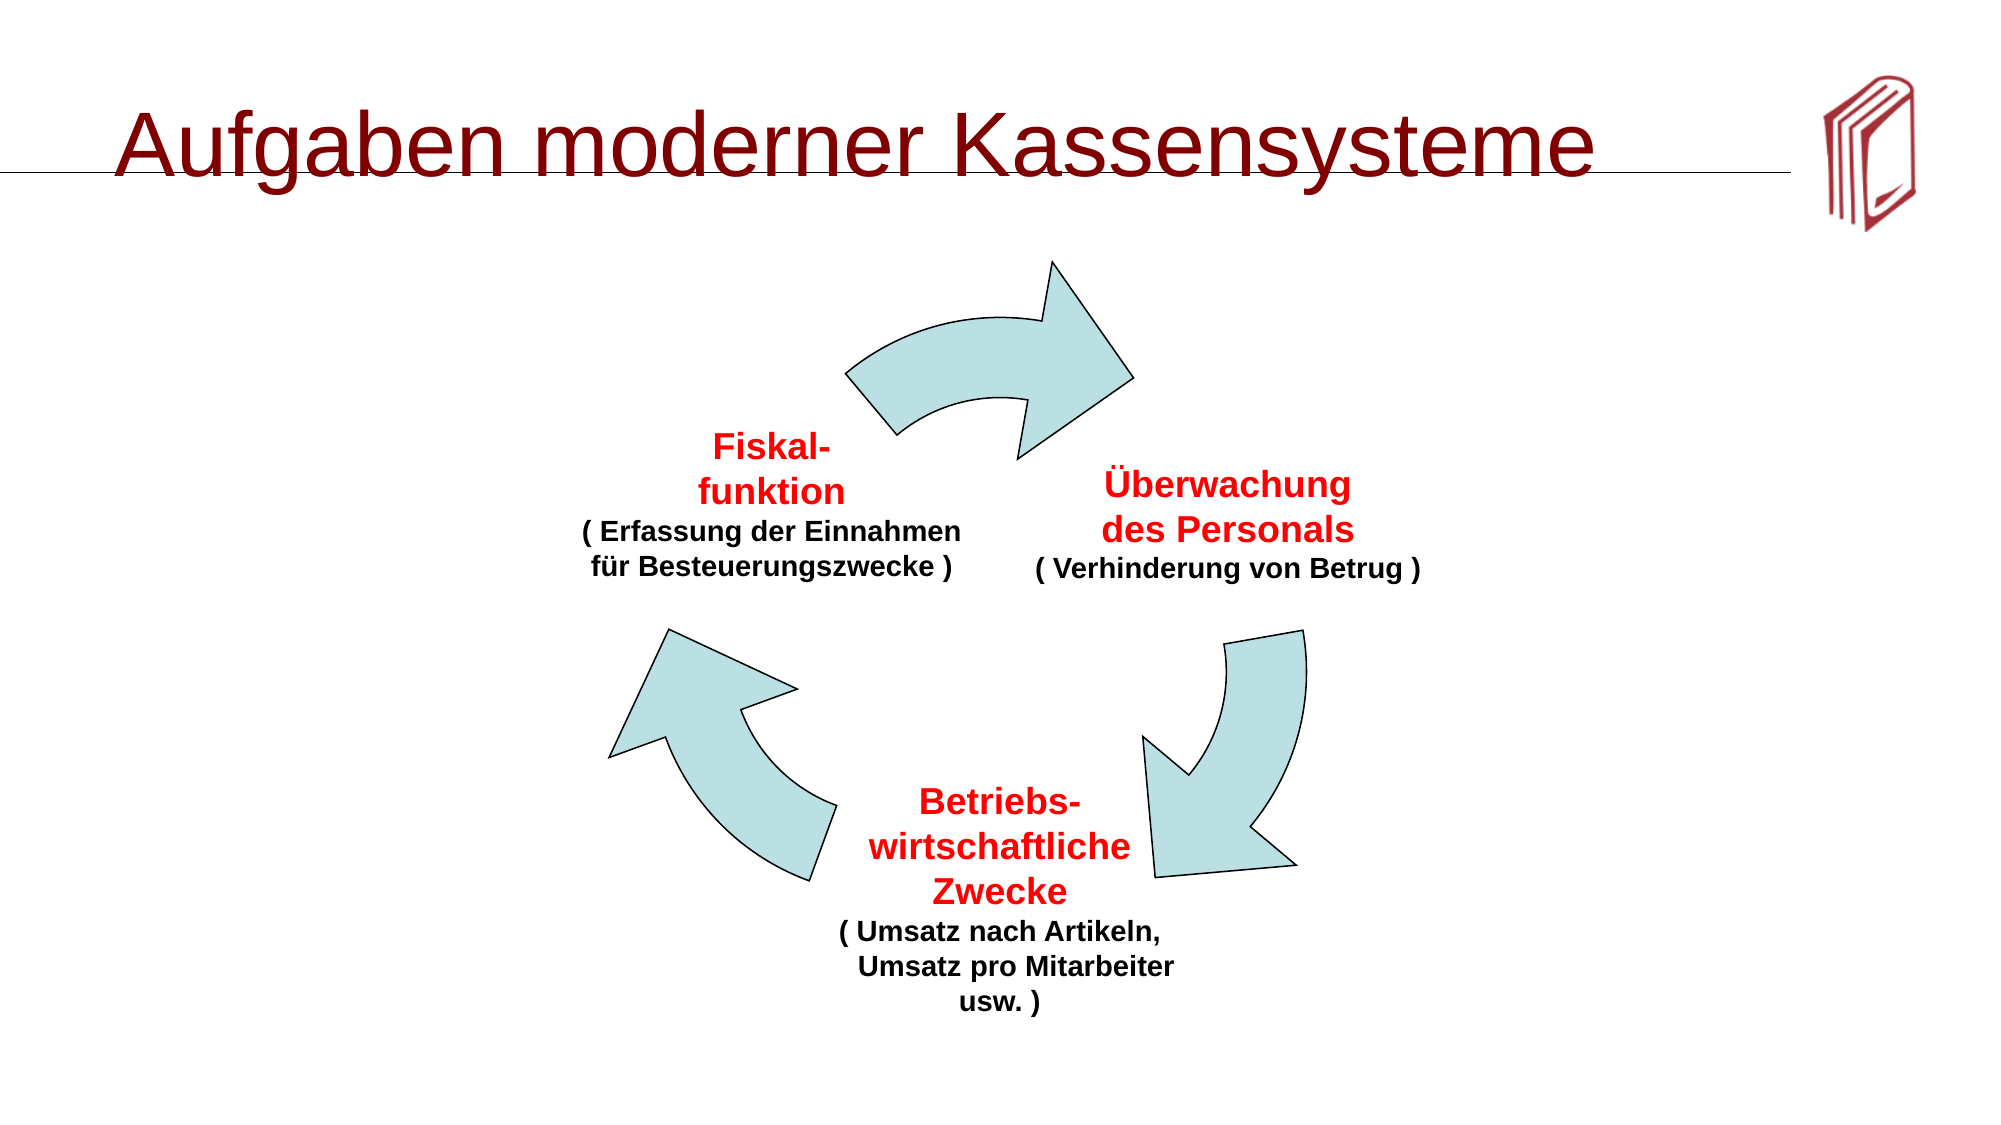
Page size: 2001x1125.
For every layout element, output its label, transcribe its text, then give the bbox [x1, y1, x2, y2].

picture [1791, 75, 1945, 232]
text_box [650, 317, 1325, 994]
title Aufgaben moderner Kassensysteme [99, 54, 1780, 226]
